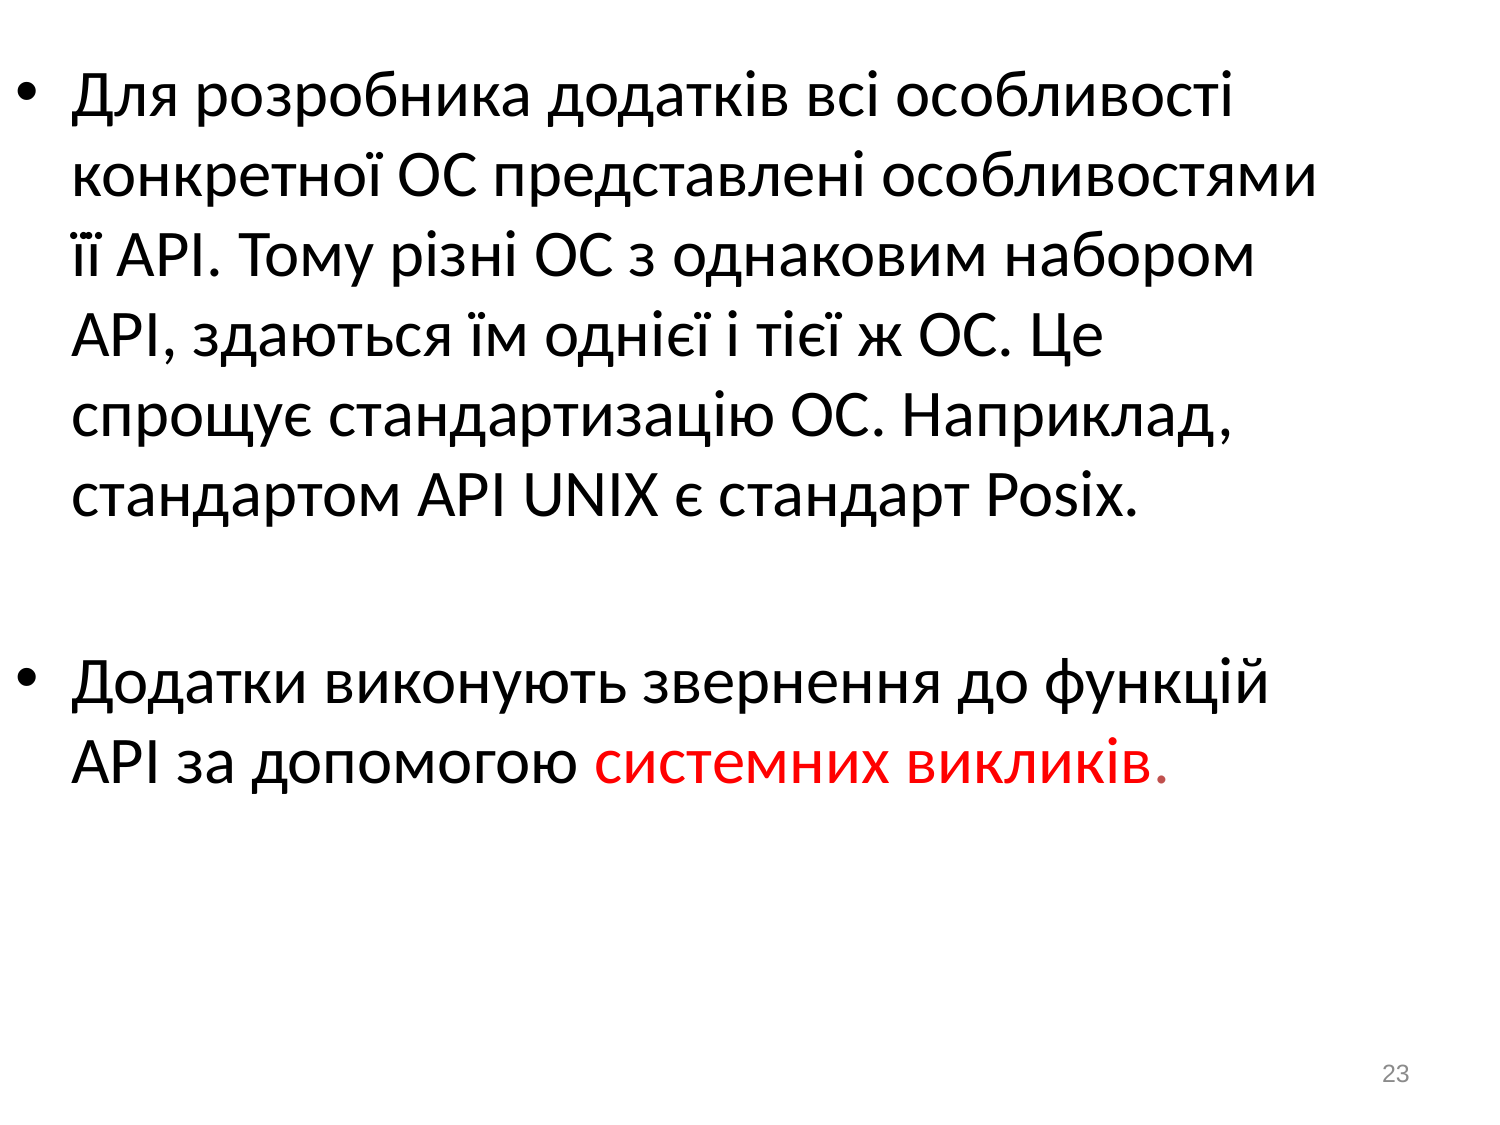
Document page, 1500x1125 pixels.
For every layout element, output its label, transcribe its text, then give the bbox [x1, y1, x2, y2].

list Для розробника додатків всі особливості конкретної ОС представлені особливостями її API. Тому різні ОС з однаковим набором API, здаються їм однієї і тієї ж ОС. Це спрощує стандартизацію ОС. Наприклад, стандартом API UNIX є стандарт Posix. Додатки виконують звернення до функцій API за допомогою системних викликів. [0, 42, 1350, 1005]
slide_number 23 [1074, 1042, 1425, 1103]
